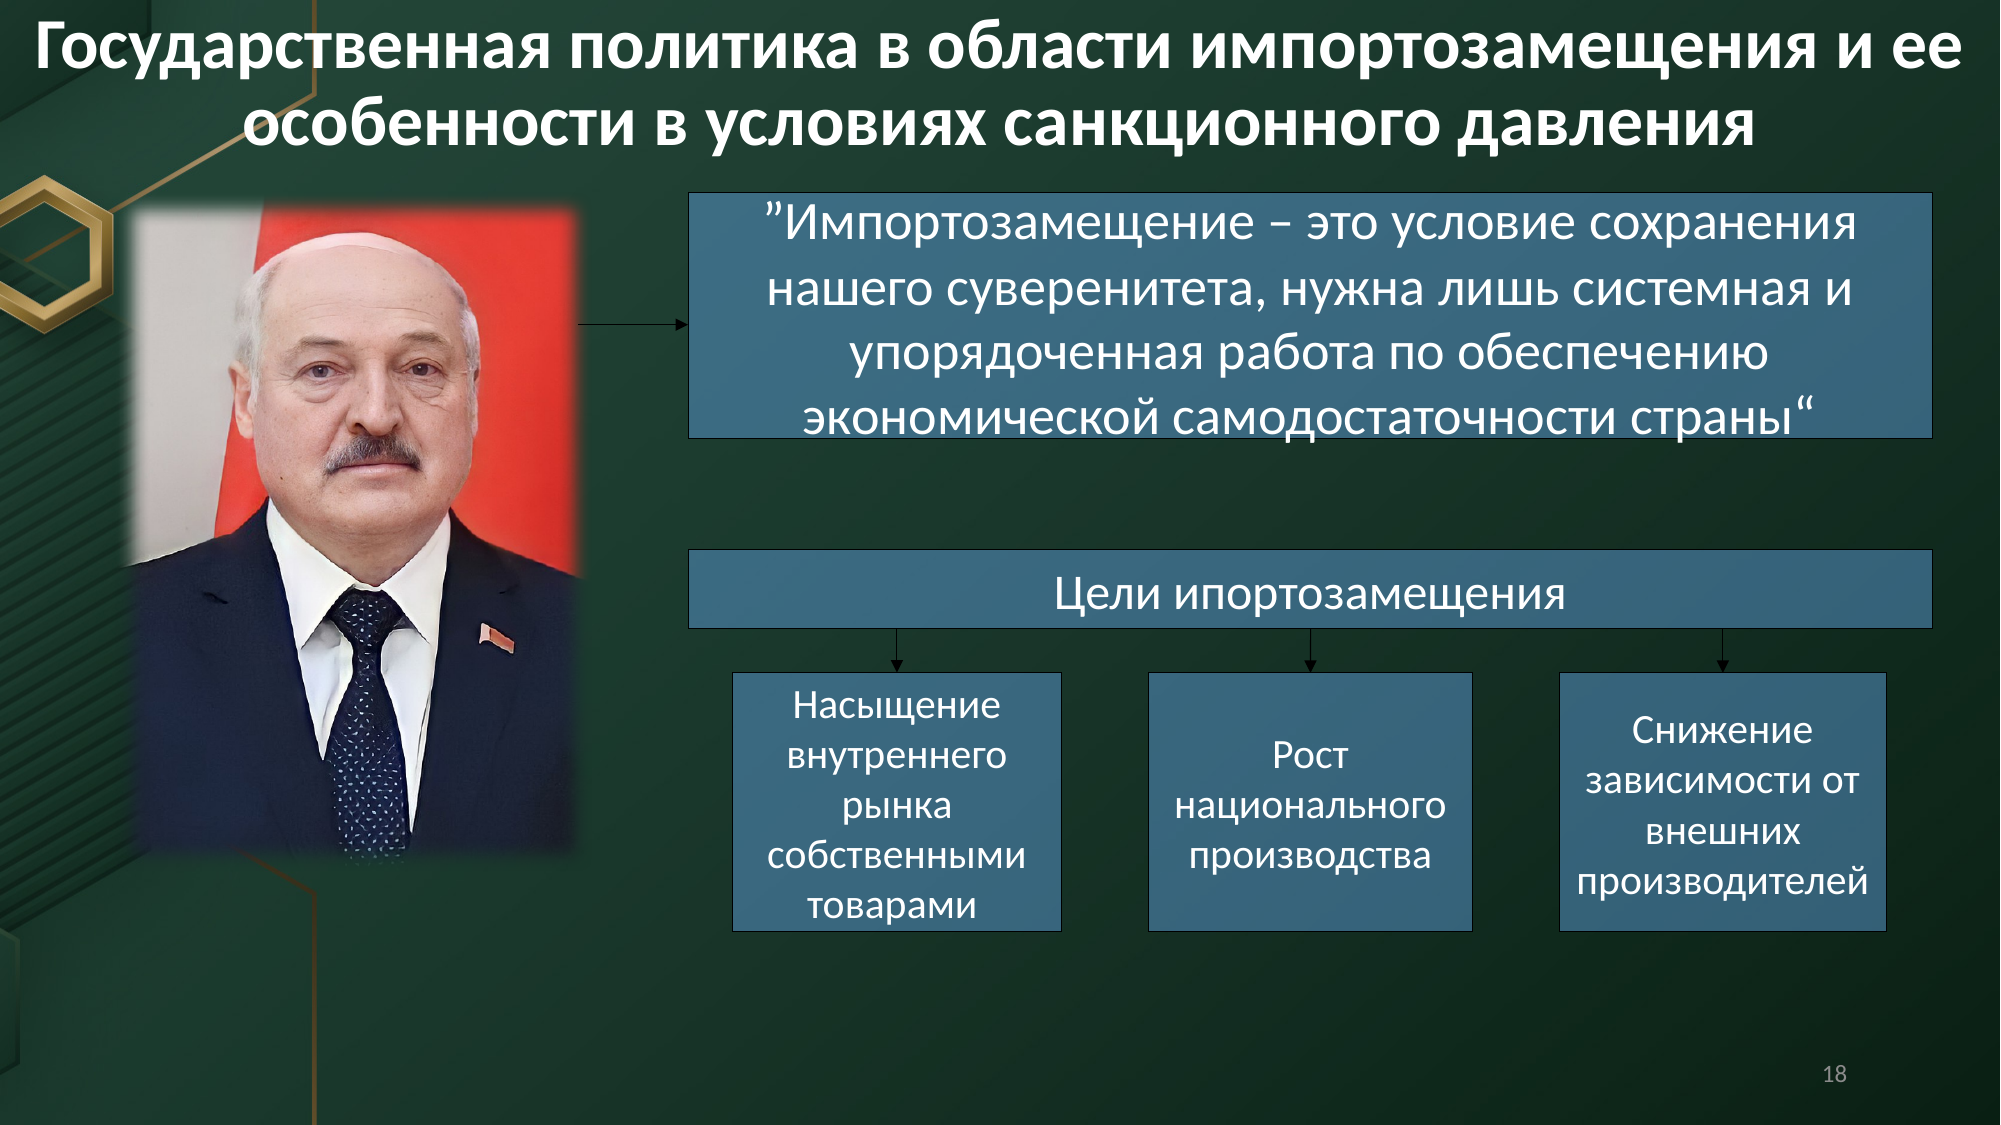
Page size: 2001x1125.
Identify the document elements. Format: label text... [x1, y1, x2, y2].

text_box ”Импортозамещение – это условие сохранения нашего суверенитета, нужна лишь системная и упорядоченная работа по обеспечению экономической самодостаточности страны“ [688, 192, 1933, 439]
picture [0, 192, 2000, 1125]
slide_number 18 [1412, 1042, 1863, 1103]
text_box Государственная политика в области импортозамещения и ее особенности в условиях санкционного давления [0, 0, 2000, 193]
text_box Снижение зависимости от внешних производителей [1559, 672, 1887, 932]
text_box Рост национального производства [1148, 672, 1473, 932]
text_box Насыщение внутреннего рынка собственными товарами [732, 672, 1062, 932]
text_box Цели ипортозамещения [688, 549, 1933, 629]
